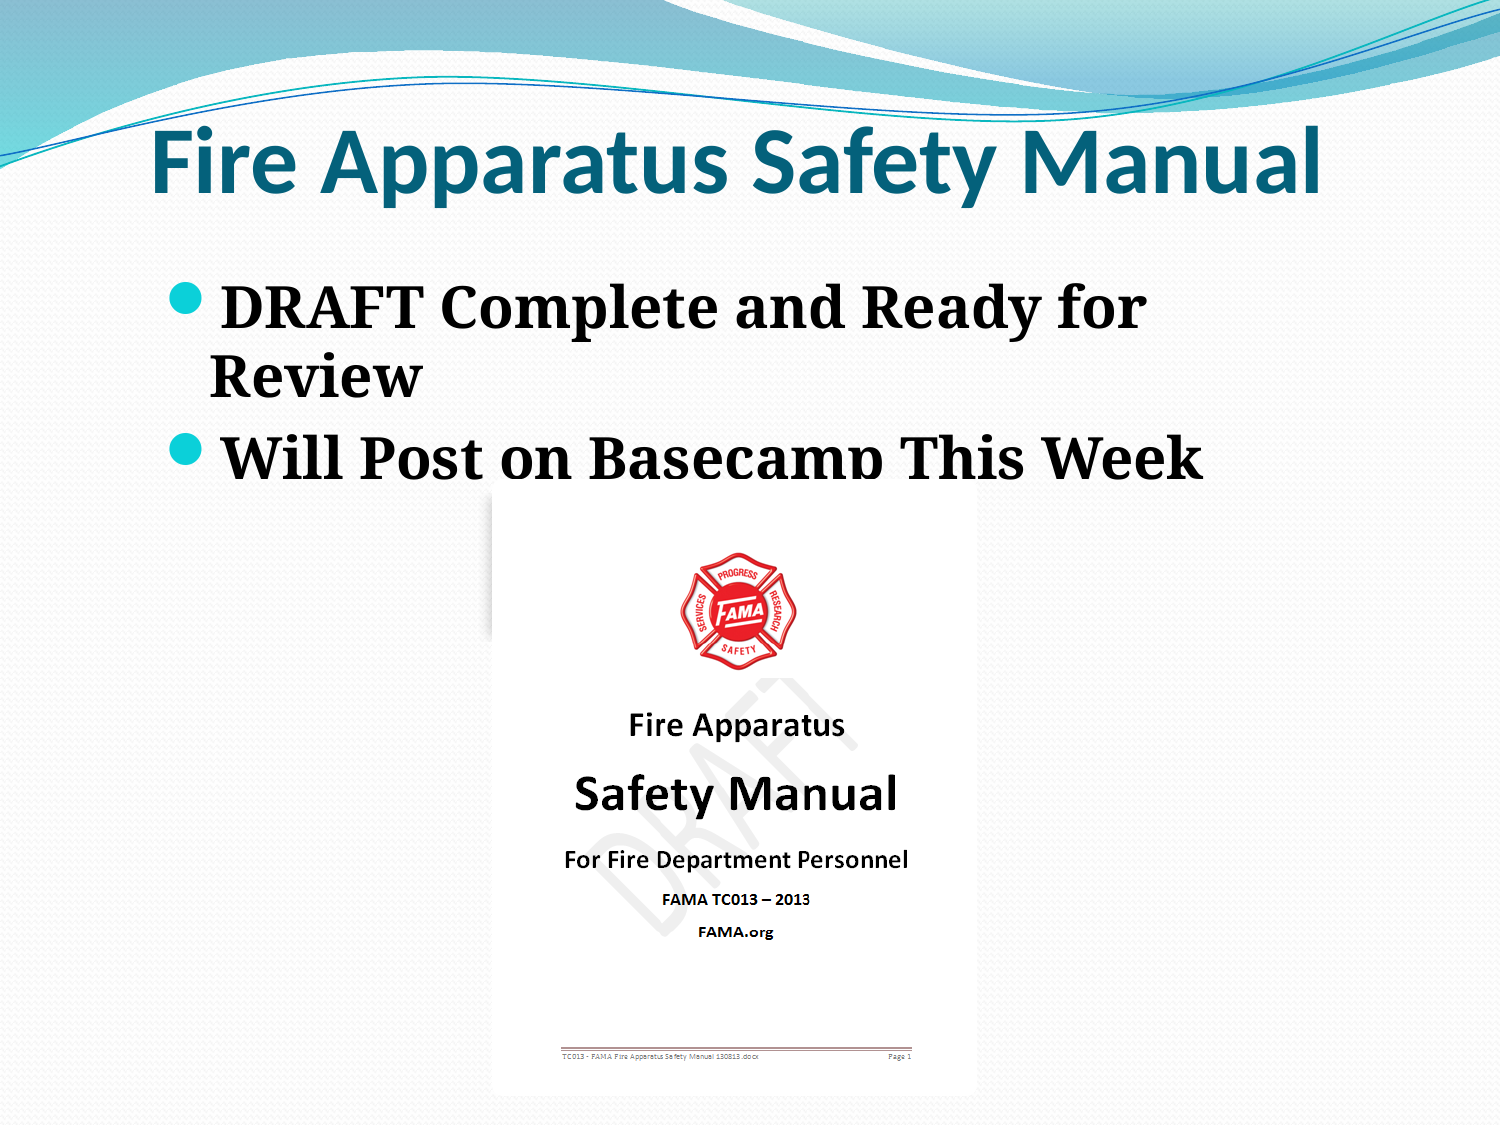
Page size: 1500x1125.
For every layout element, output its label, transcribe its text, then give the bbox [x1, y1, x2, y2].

title Fire Apparatus Safety Manual [150, 62, 1350, 213]
list DRAFT Complete and Ready for Review Will Post on Basecamp This Week [150, 262, 1350, 688]
picture [512, 499, 957, 1076]
